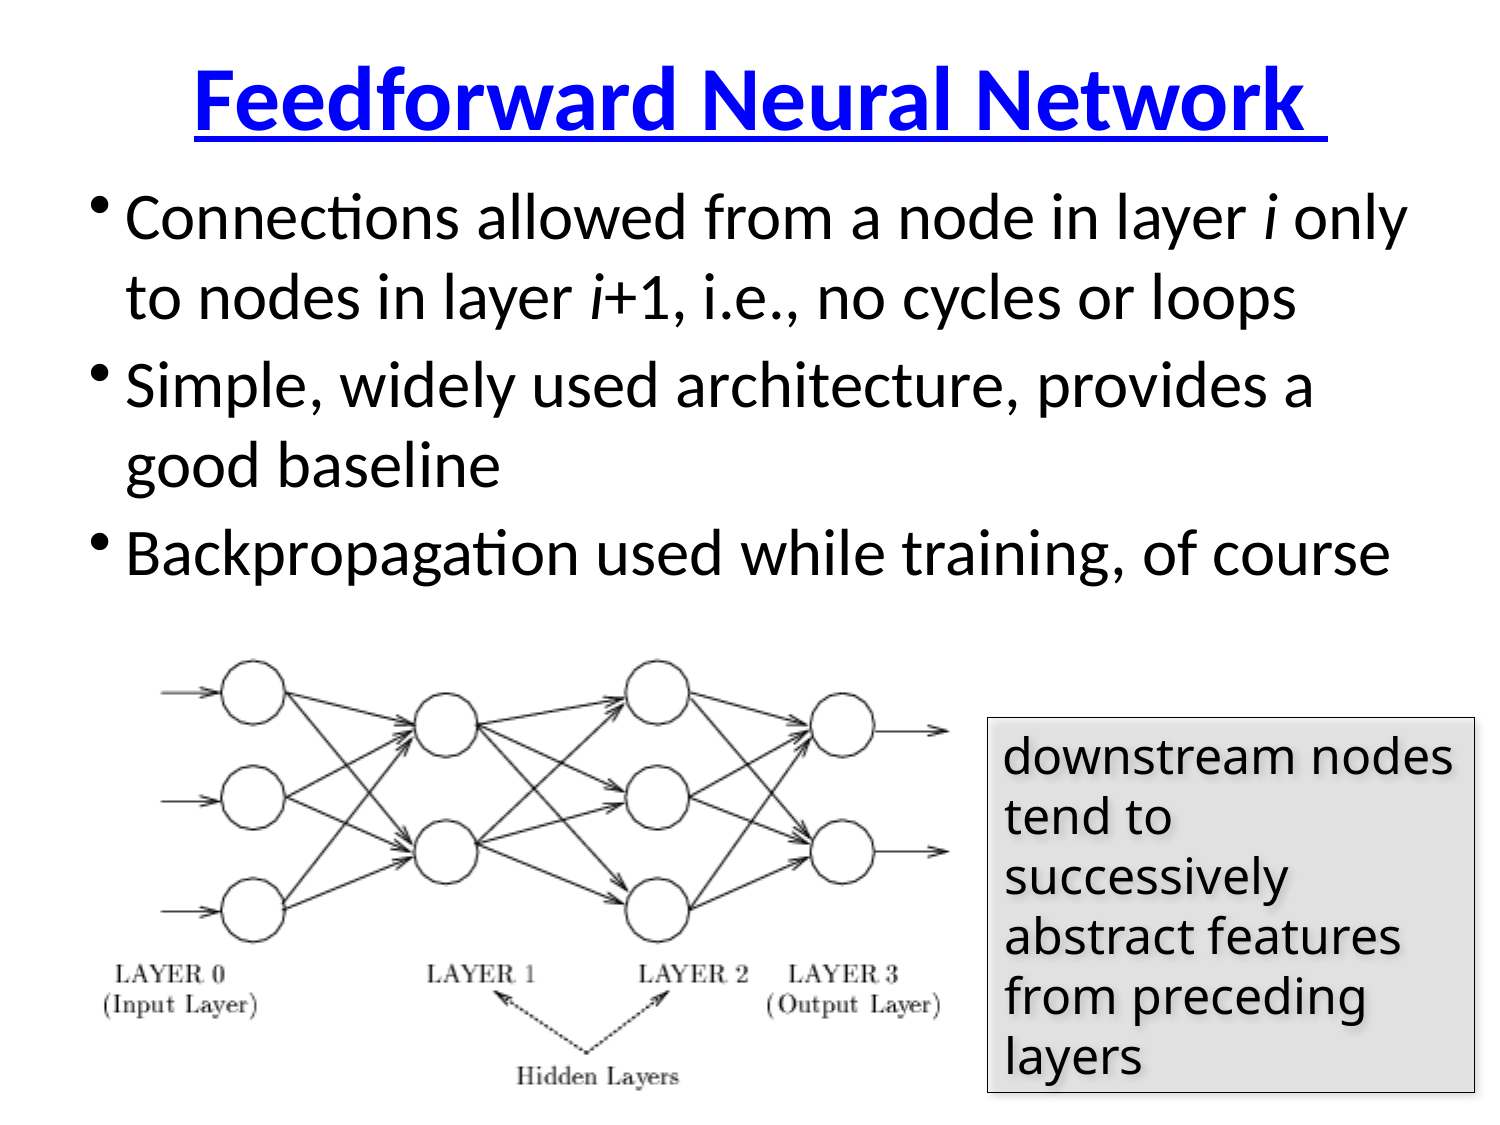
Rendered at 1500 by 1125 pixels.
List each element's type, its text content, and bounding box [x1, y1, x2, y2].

list Connections allowed from a node in layer i only to nodes in layer i+1, i.e., no cycles or loops Simple, widely used architecture, provides a good baseline Backpropagation used while training, of course [73, 165, 1444, 626]
title Feedforward Neural Network [123, 12, 1399, 175]
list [73, 625, 968, 1113]
text_box downstream nodes tend to successively abstract features from preceding layers [987, 717, 1475, 1093]
